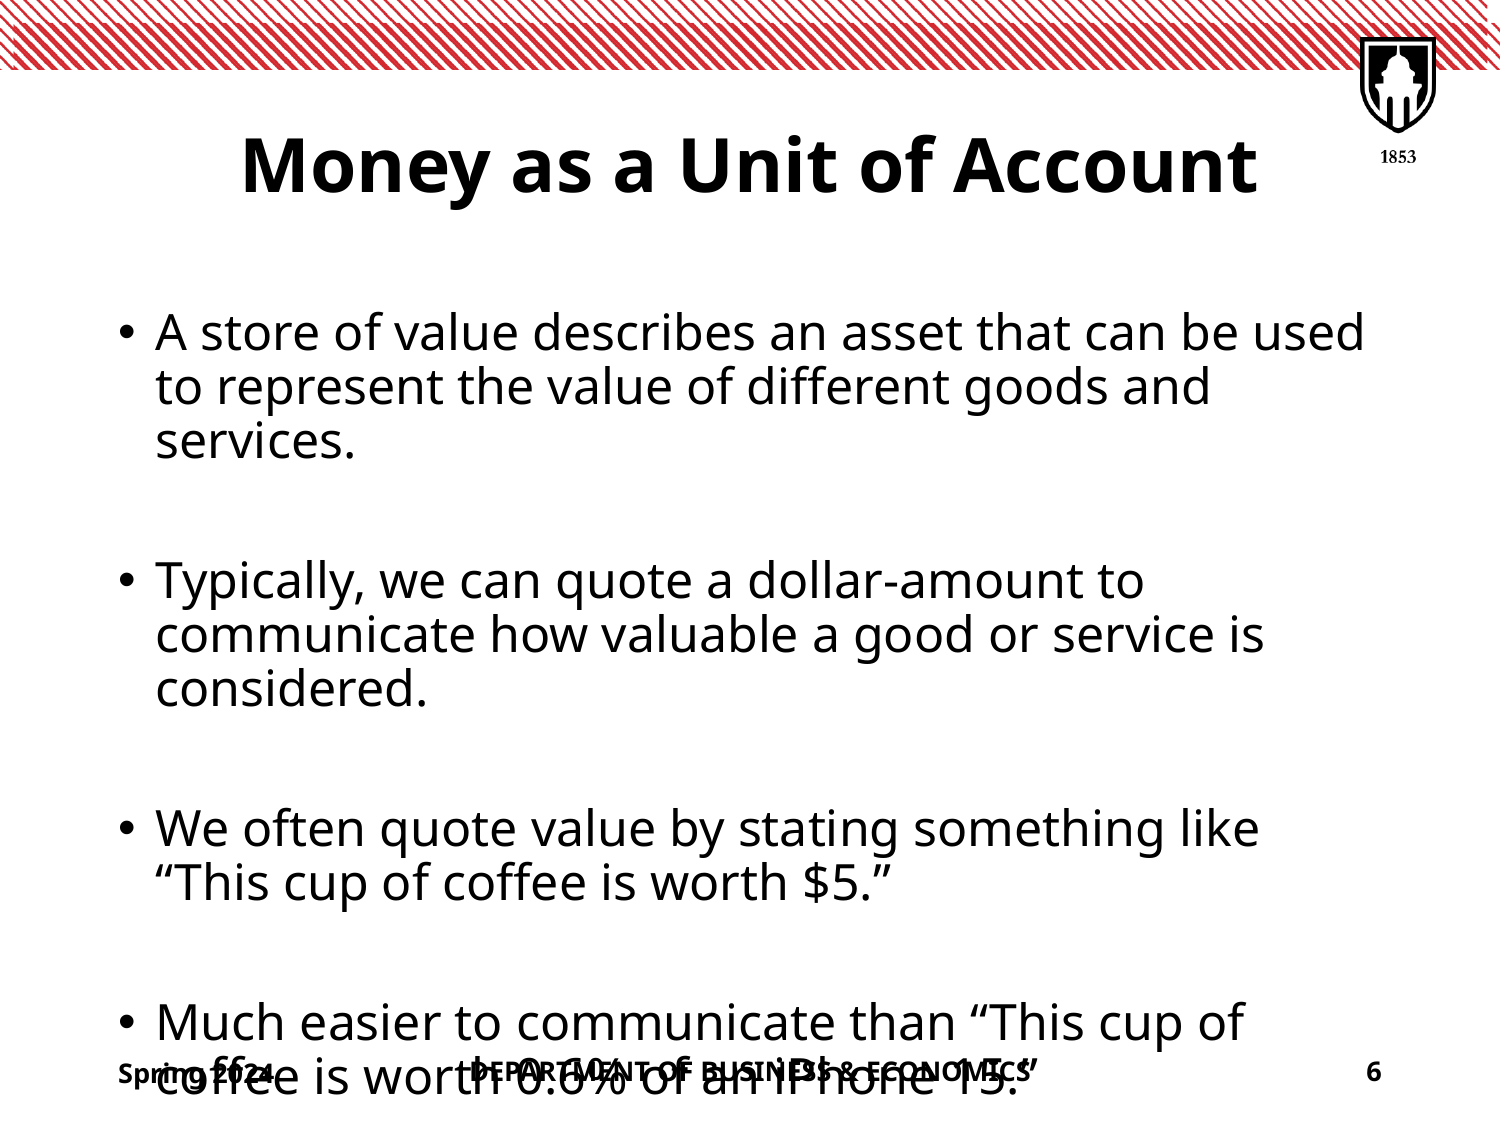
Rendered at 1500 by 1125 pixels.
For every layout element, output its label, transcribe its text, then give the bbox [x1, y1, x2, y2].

list A store of value describes an asset that can be used to represent the value of different goods and services. Typically, we can quote a dollar-amount to communicate how valuable a good or service is considered. We often quote value by stating something like “This cup of coffee is worth $5.” Much easier to communicate than “This cup of coffee is worth 0.6% of an iPhone 15.” [103, 299, 1397, 1014]
picture [0, 0, 1500, 163]
footer DEPARTMENT OF BUSINESS & ECONOMICS [277, 1042, 1059, 1103]
title Money as a Unit of Account [103, 59, 1397, 278]
slide_number 6 [1059, 1042, 1397, 1103]
slide_number Spring 2024 [103, 1042, 277, 1103]
